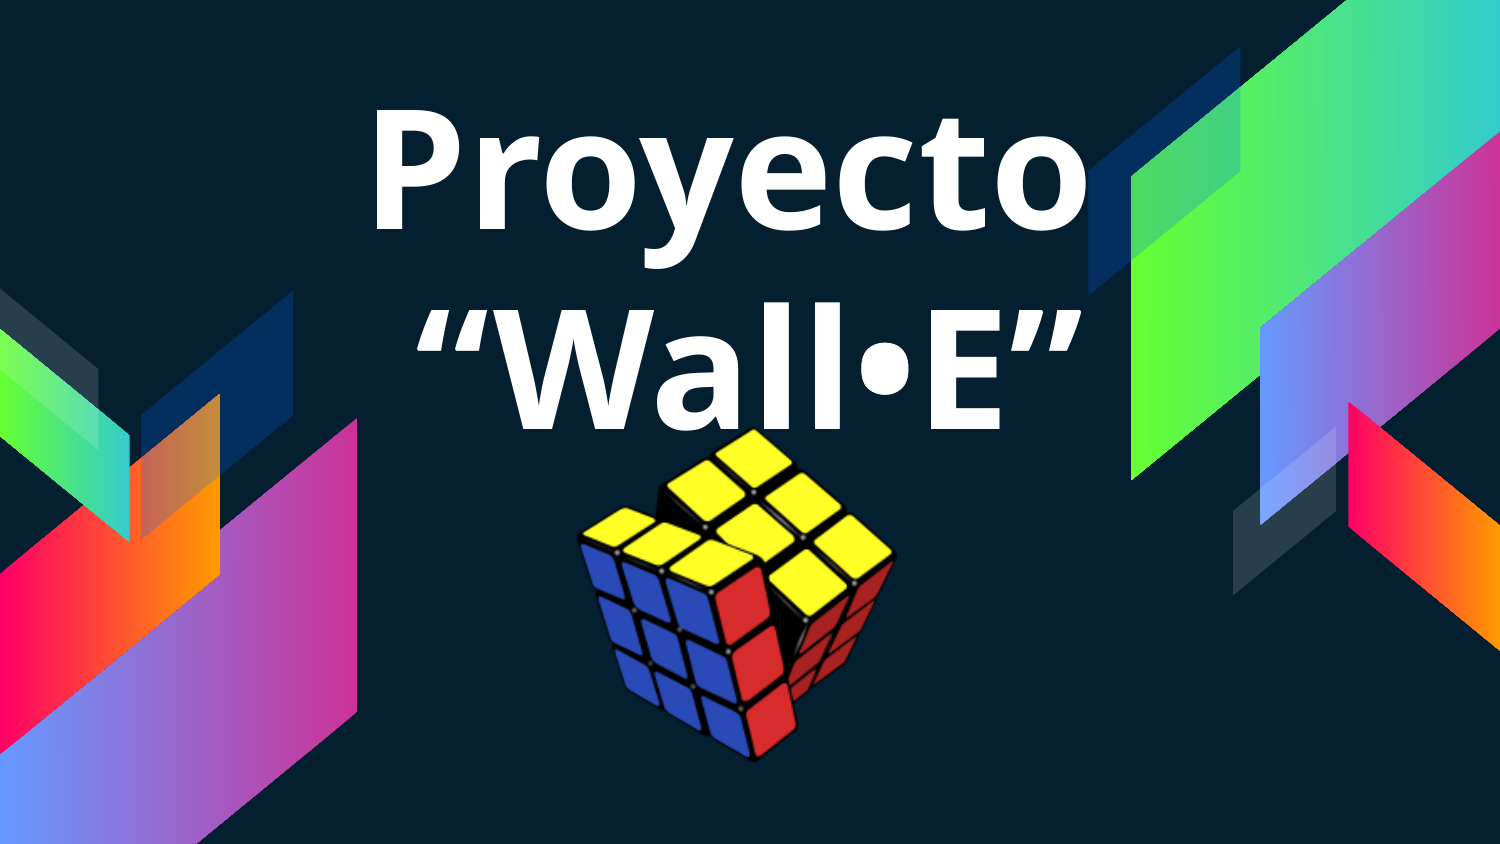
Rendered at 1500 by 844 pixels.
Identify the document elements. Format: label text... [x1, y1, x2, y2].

picture [569, 421, 904, 770]
title Proyecto “Wall•E” [280, 74, 1220, 452]
